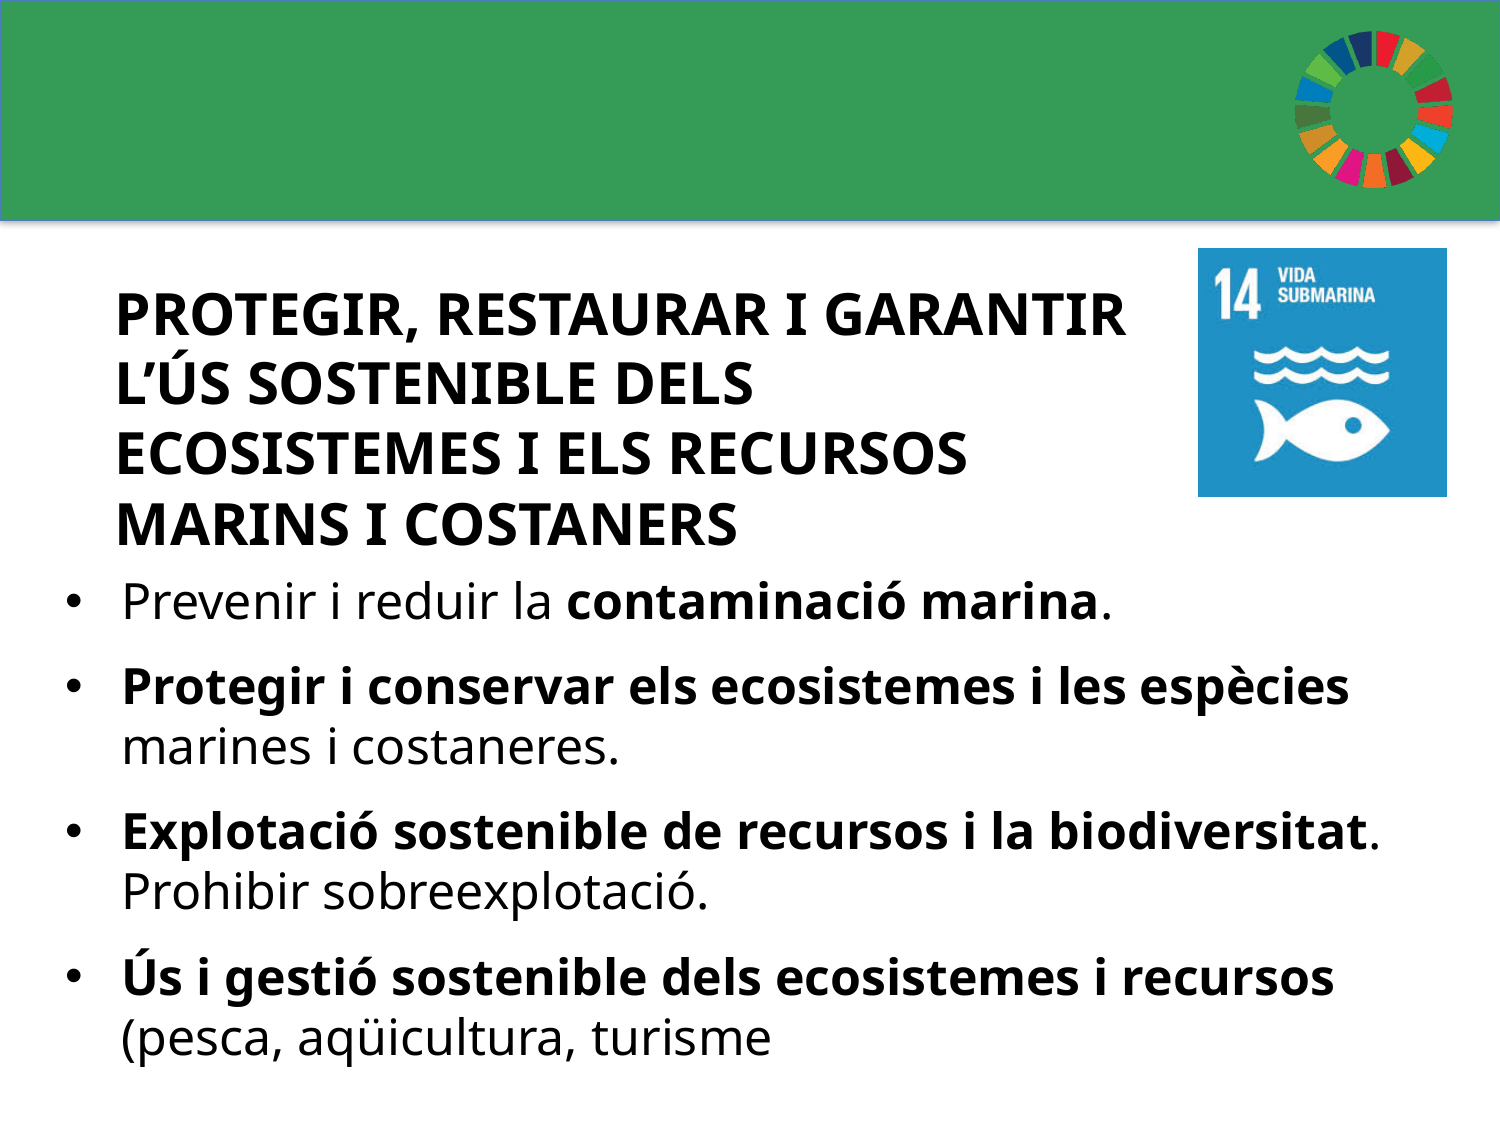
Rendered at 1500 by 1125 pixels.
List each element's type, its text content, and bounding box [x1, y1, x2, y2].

text_box PROTEGIR, RESTAURAR I GARANTIR L’ÚS SOSTENIBLE DELS ECOSISTEMES I ELS RECURSOS MARINS I COSTANERS [100, 269, 1164, 564]
text_box [0, 0, 1500, 221]
text_box Prevenir i reduir la contaminació marina. Protegir i conservar els ecosistemes i les espècies marines i costaneres. Explotació sostenible de recursos i la biodiversitat. Prohibir sobreexplotació. Ús i gestió sostenible dels ecosistemes i recursos (pesca, aqüicultura, turisme [50, 562, 1444, 1073]
picture [1291, 27, 1456, 192]
picture [1198, 247, 1448, 497]
